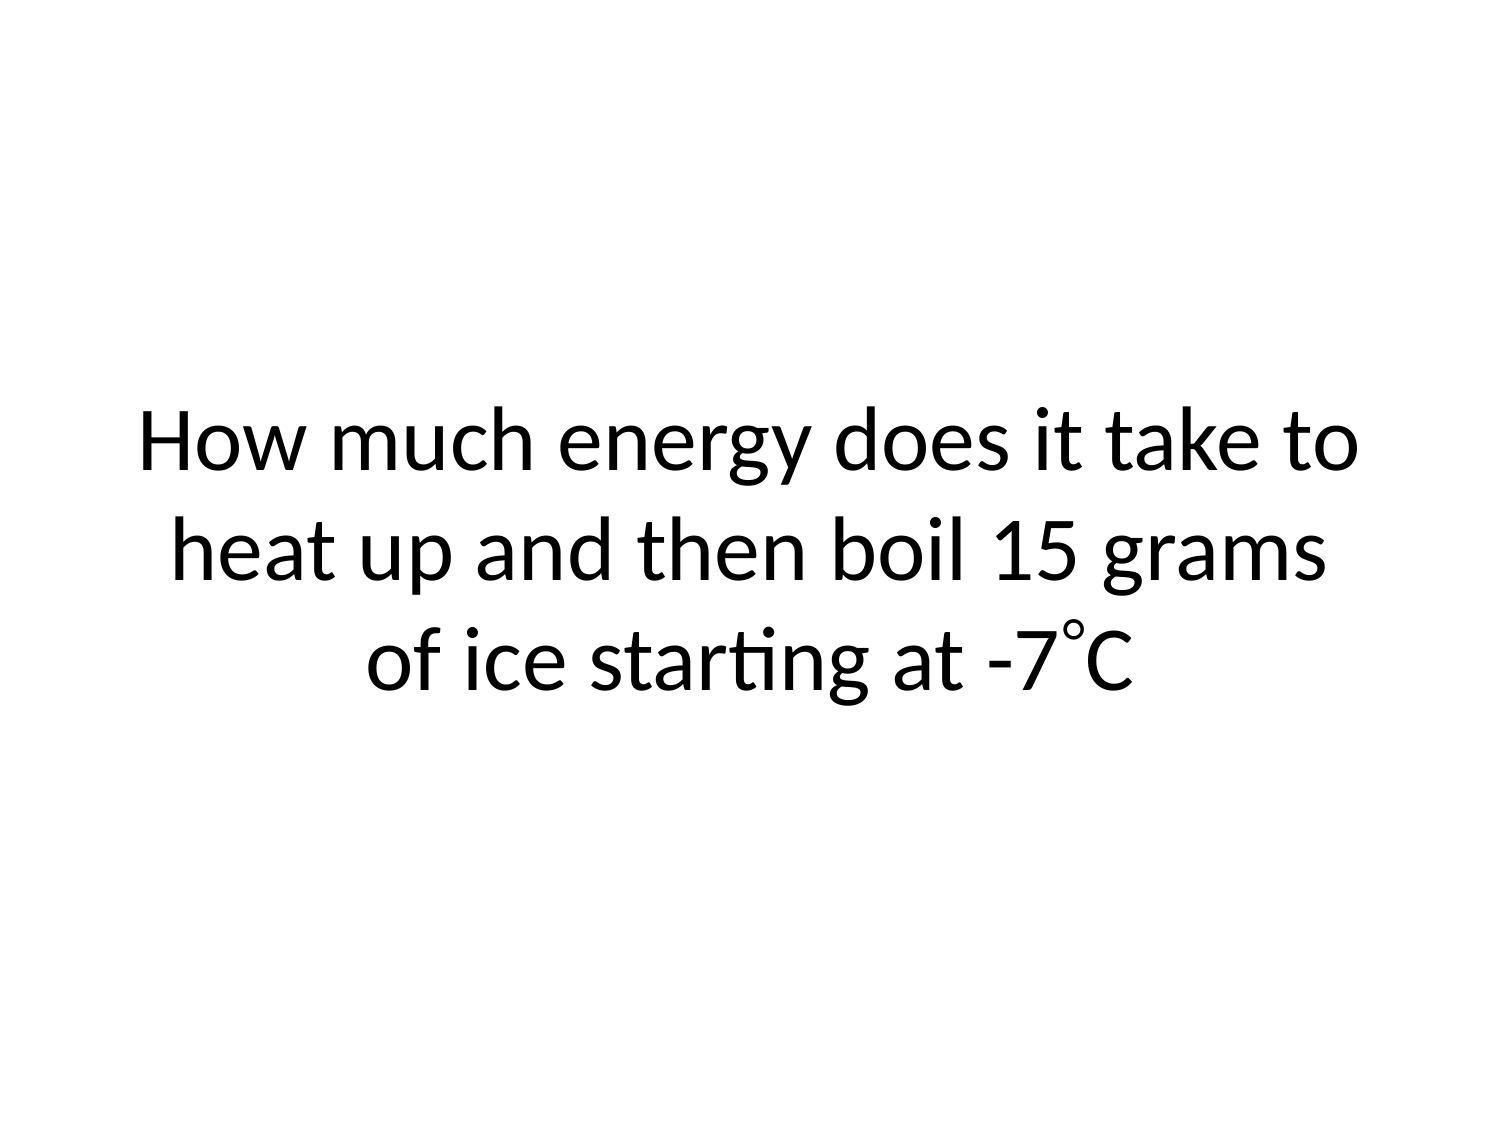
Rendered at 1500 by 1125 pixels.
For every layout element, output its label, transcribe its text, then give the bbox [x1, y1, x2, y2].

title How much energy does it take to heat up and then boil 15 grams of ice starting at -7C [112, 87, 1388, 1000]
